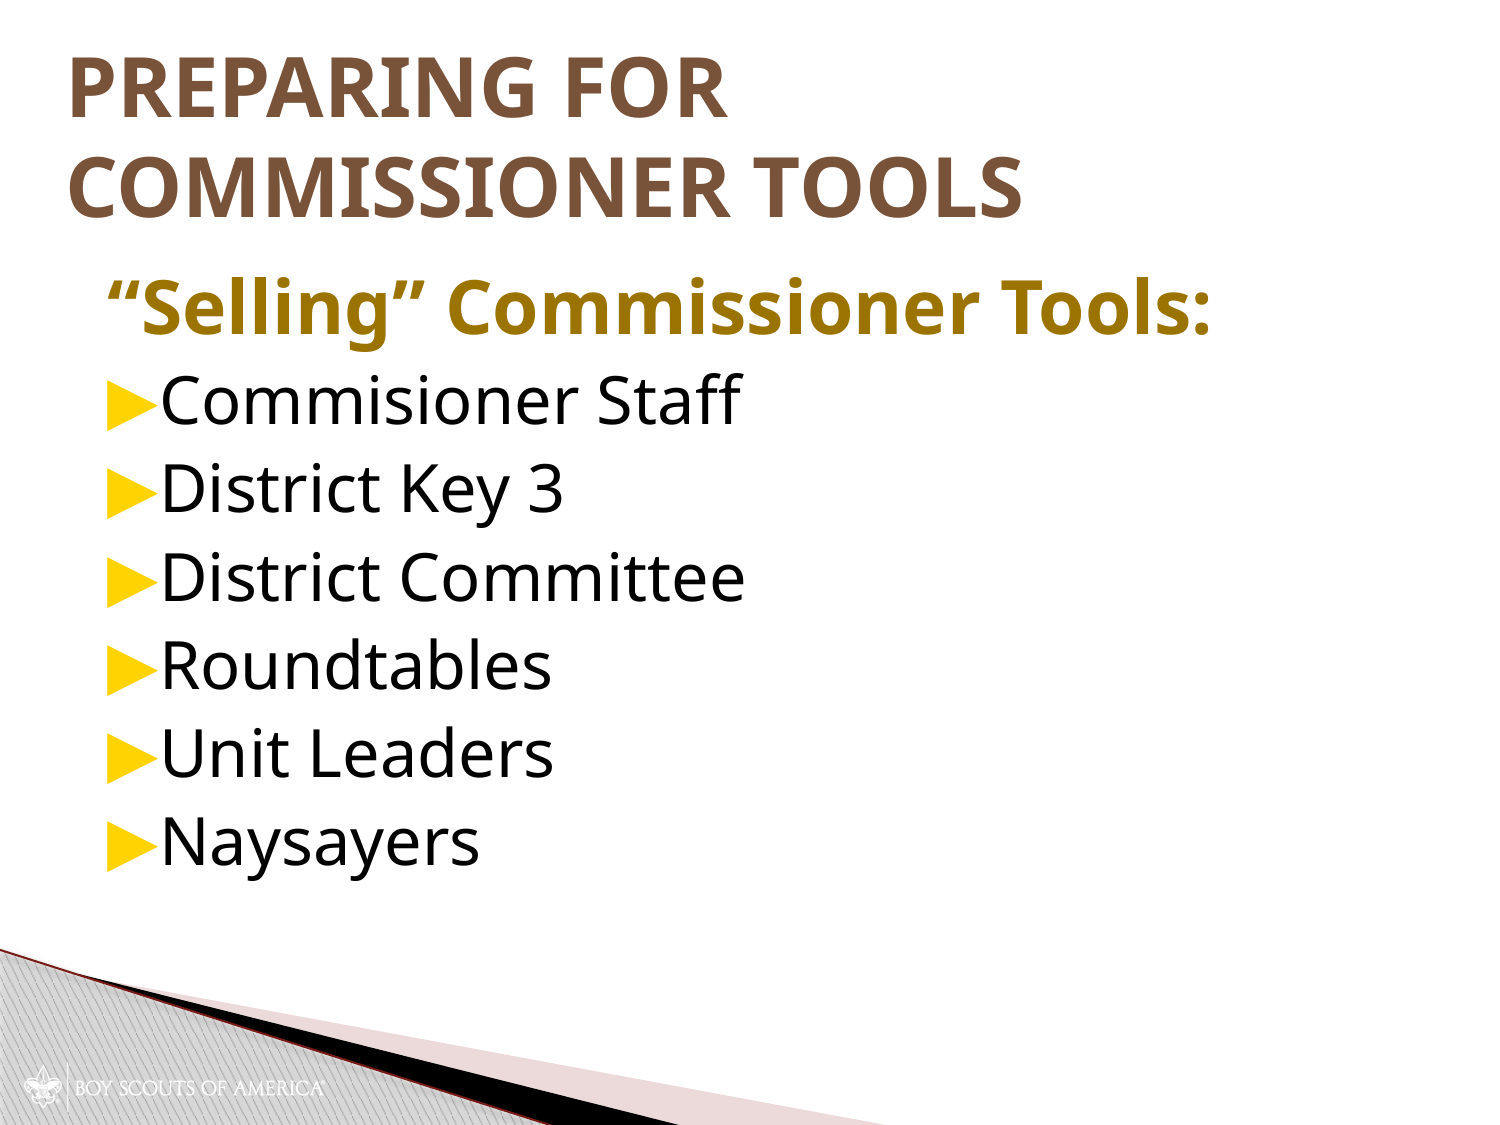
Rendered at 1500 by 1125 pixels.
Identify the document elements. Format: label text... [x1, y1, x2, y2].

title Preparing for Commissioner Tools [50, 12, 1400, 255]
picture [24, 1062, 325, 1112]
list “Selling” Commissioner Tools: Commisioner Staff District Key 3 District Committee Roundtables Unit Leaders Naysayers [74, 251, 1401, 995]
